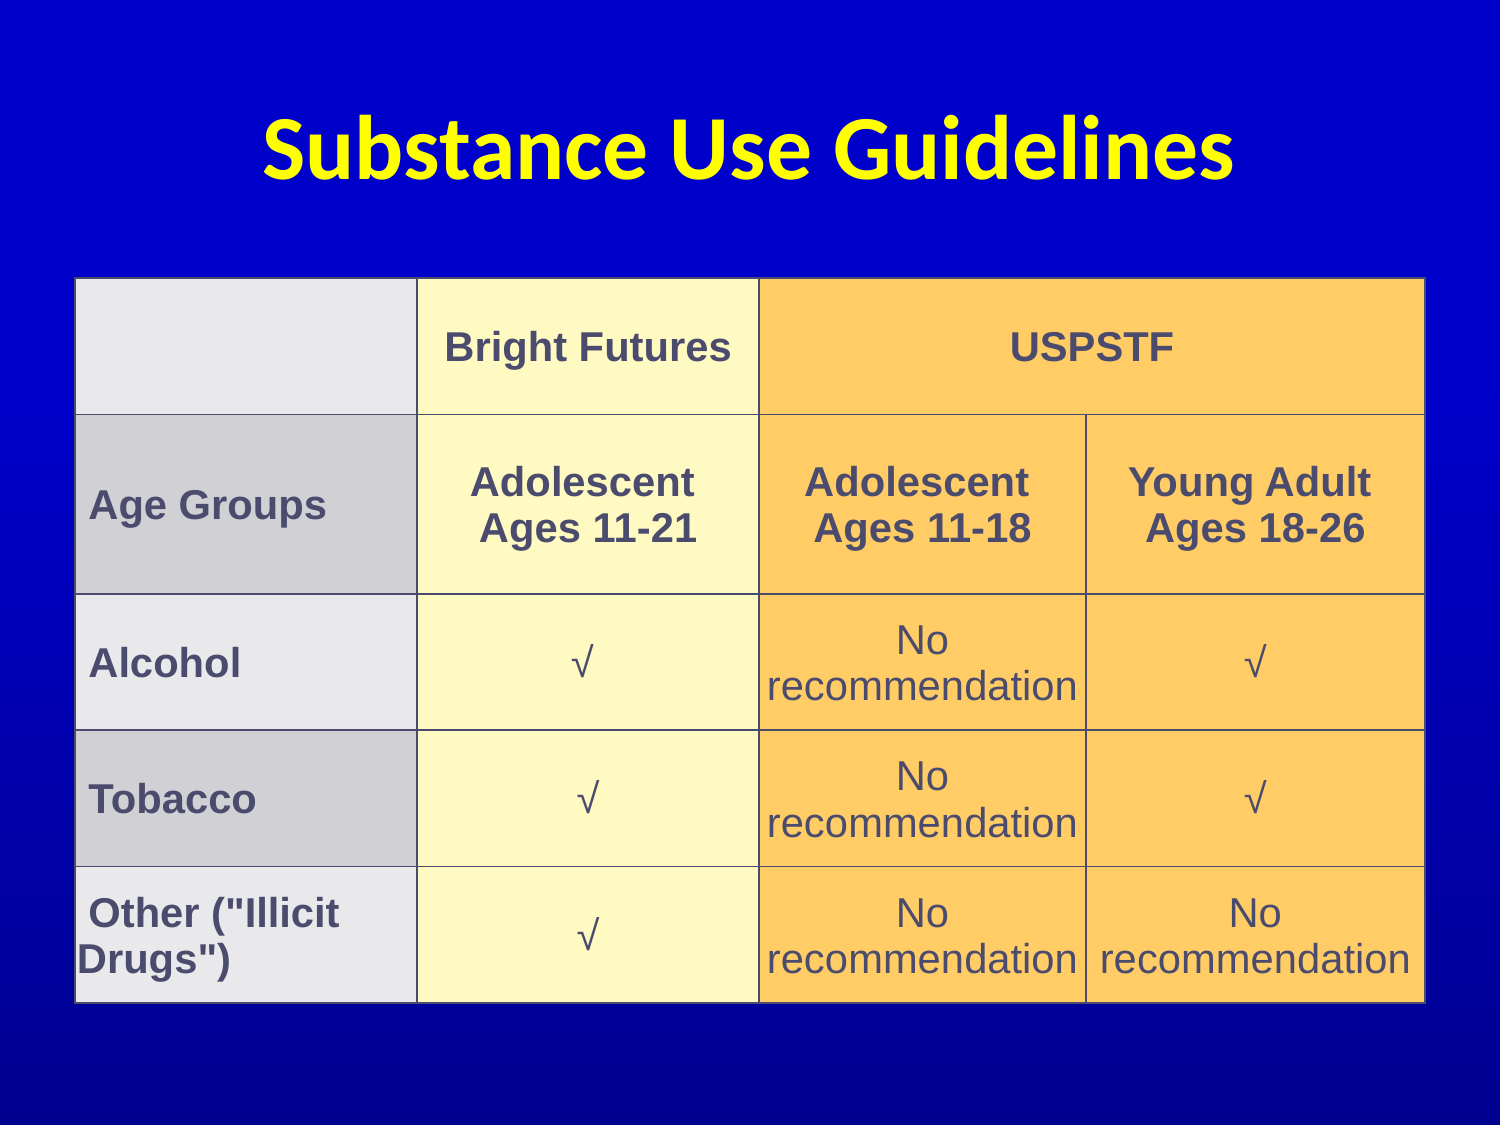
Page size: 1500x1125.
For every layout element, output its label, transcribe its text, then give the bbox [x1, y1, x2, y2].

table_cell Adolescent Ages 11-21 [418, 415, 758, 593]
table_cell No recommendation [760, 731, 1085, 866]
table_cell √ [1087, 595, 1424, 729]
table_cell √ [418, 867, 758, 1002]
table_cell No recommendation [1087, 867, 1424, 1002]
table_header USPSTF [760, 279, 1424, 414]
title Substance Use Guidelines [74, 48, 1425, 237]
table_cell √ [418, 595, 758, 729]
table_cell Adolescent Ages 11-18 [760, 415, 1085, 593]
table_cell √ [418, 731, 758, 866]
table_cell √ [1087, 731, 1424, 866]
table_cell Alcohol [76, 595, 416, 729]
table_cell No recommendation [760, 595, 1085, 729]
table_cell No recommendation [760, 867, 1085, 1002]
table_header [76, 279, 416, 414]
table_cell Tobacco [76, 731, 416, 866]
table_cell Age Groups [76, 415, 416, 593]
table_cell Other ("Illicit Drugs") [76, 867, 416, 1002]
table_cell Young Adult Ages 18-26 [1087, 415, 1424, 593]
table_header Bright Futures [418, 279, 758, 414]
